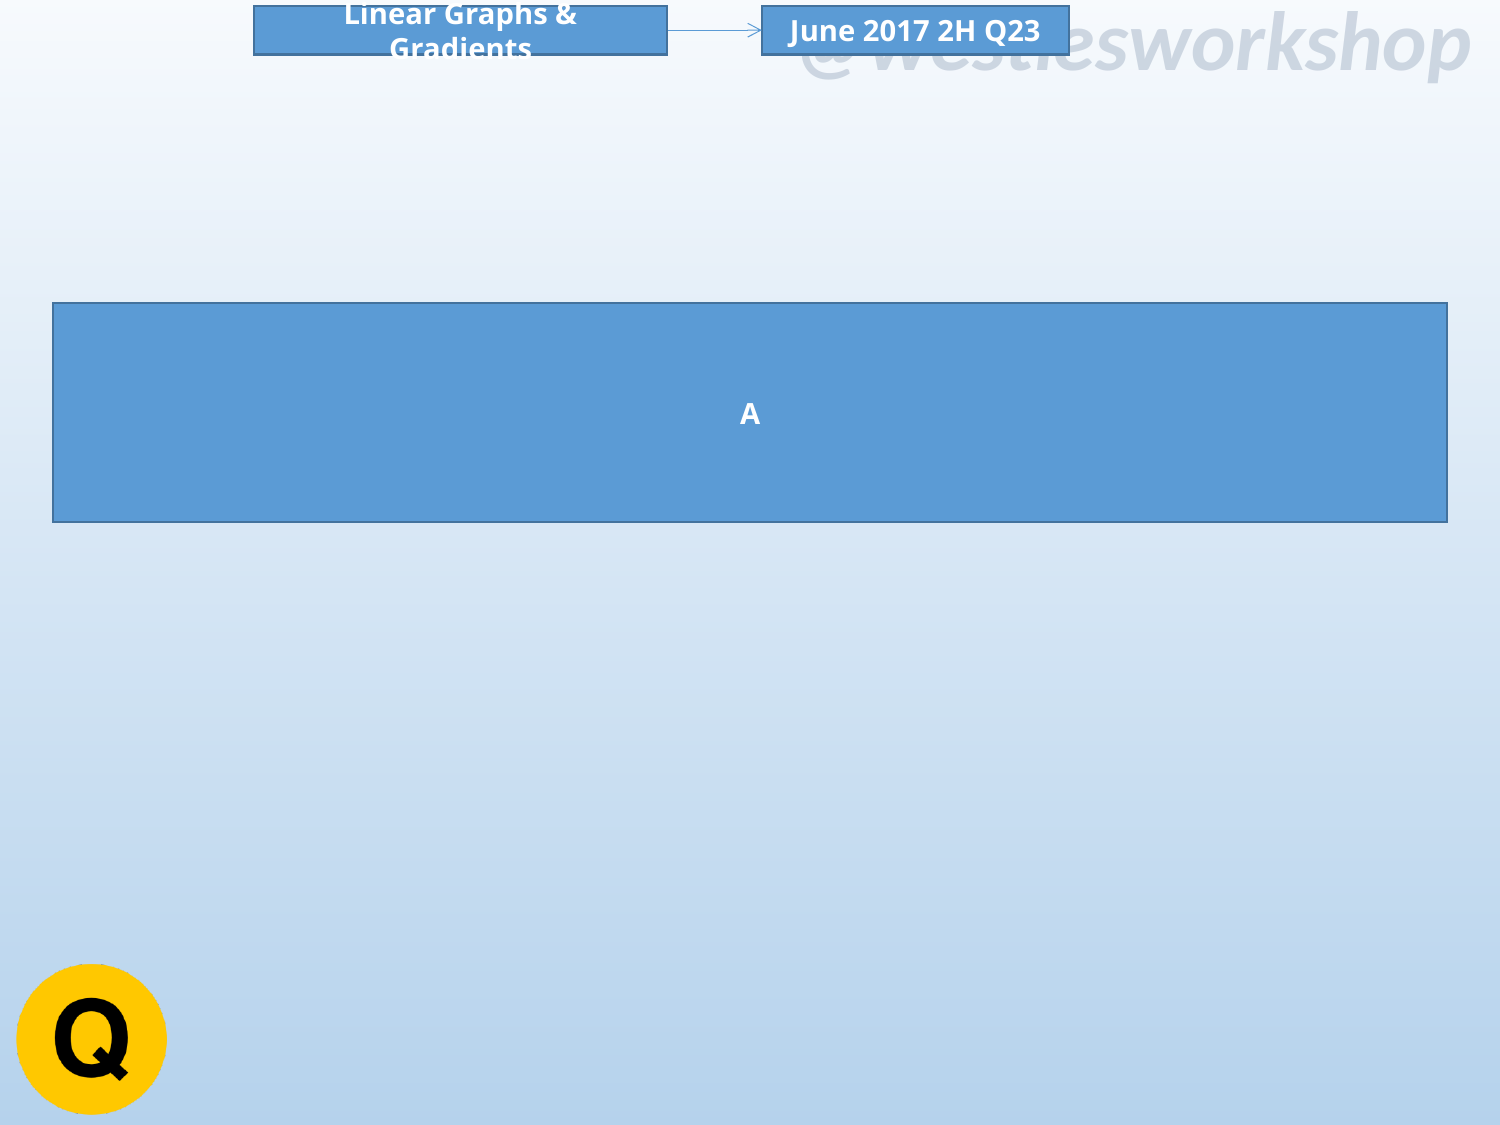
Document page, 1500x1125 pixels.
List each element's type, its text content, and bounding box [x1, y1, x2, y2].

text_box Linear Graphs & Gradients [253, 5, 668, 56]
text_box June 2017 2H Q23 [761, 5, 1070, 56]
picture [0, 940, 191, 1125]
picture [53, 302, 1447, 523]
